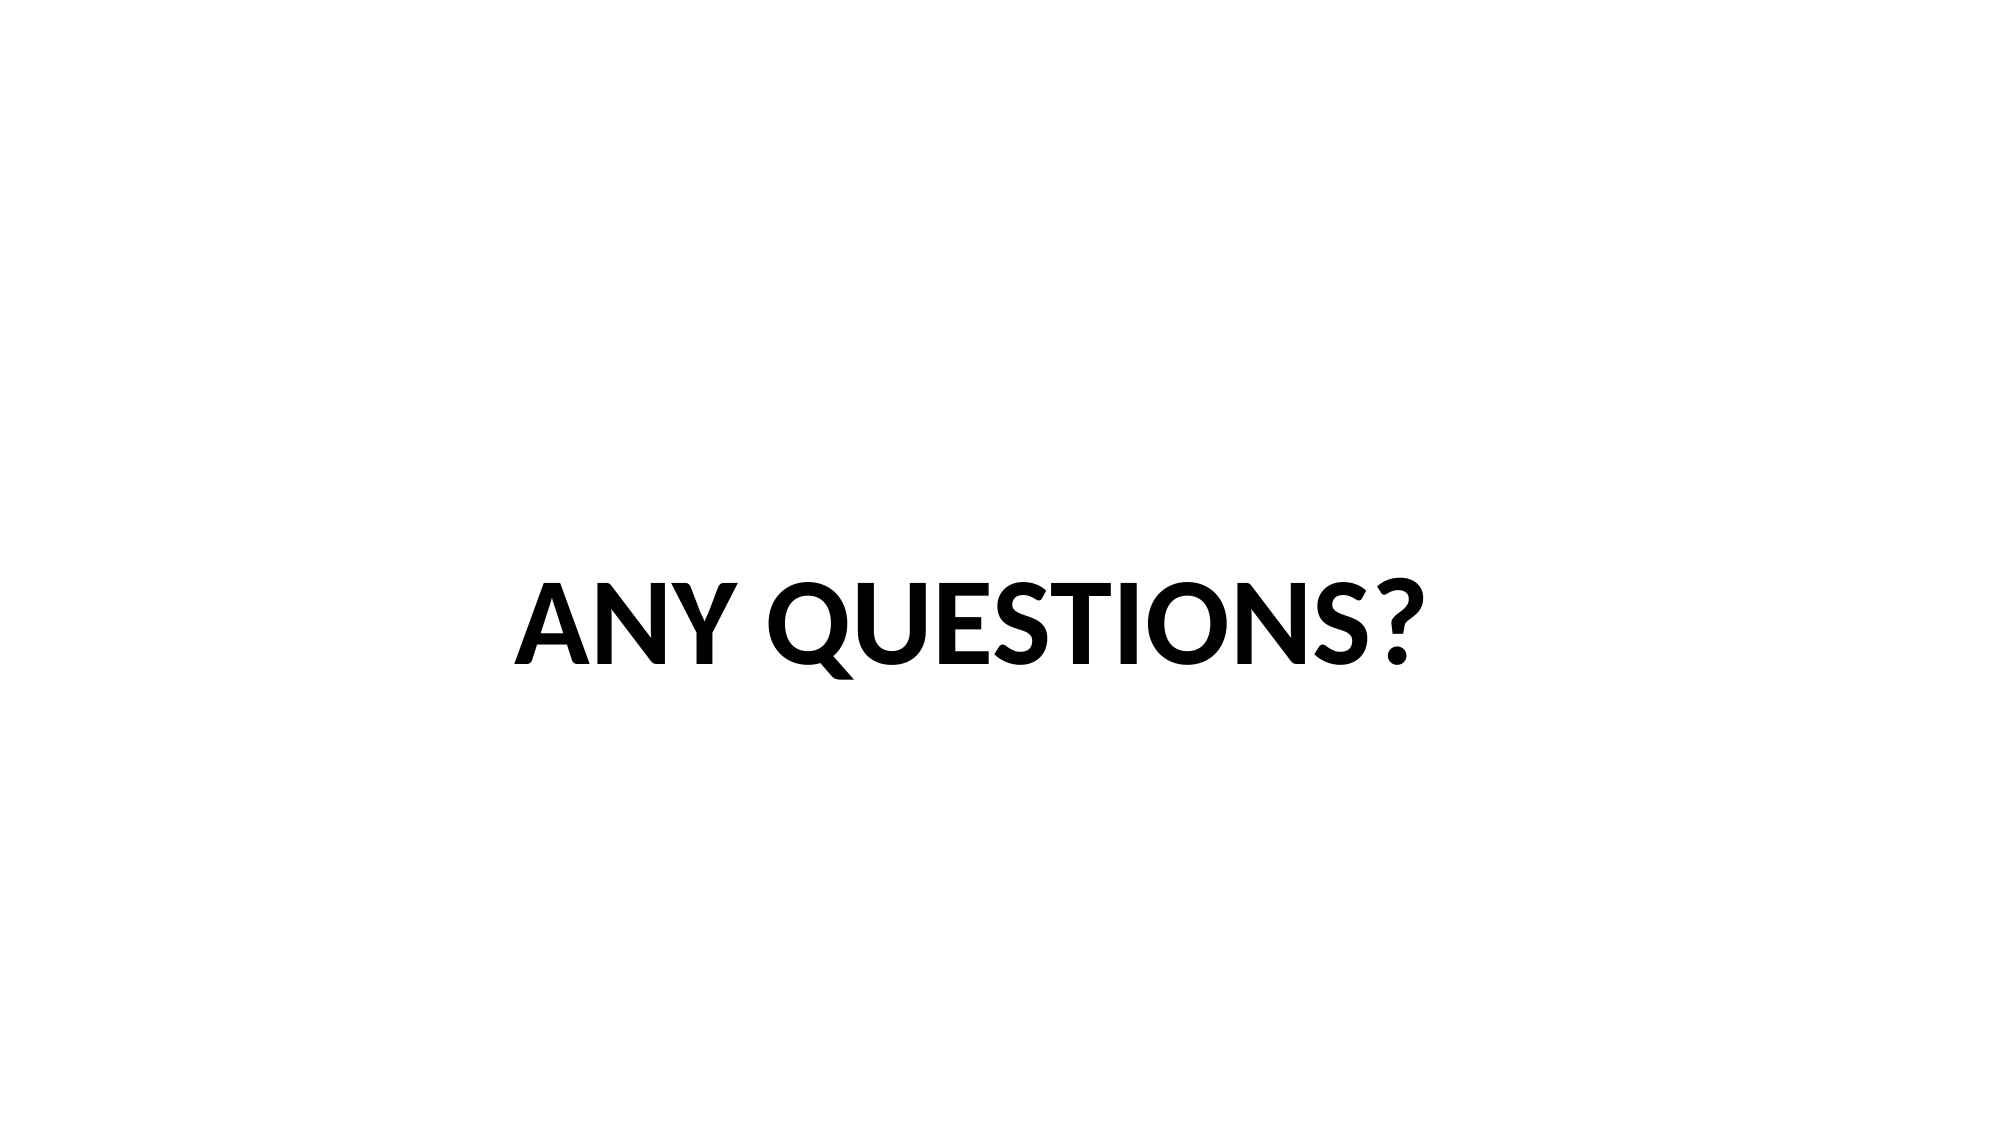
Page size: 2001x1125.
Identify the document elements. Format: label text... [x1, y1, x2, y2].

text_box ANY QUESTIONS? [500, 532, 1500, 697]
